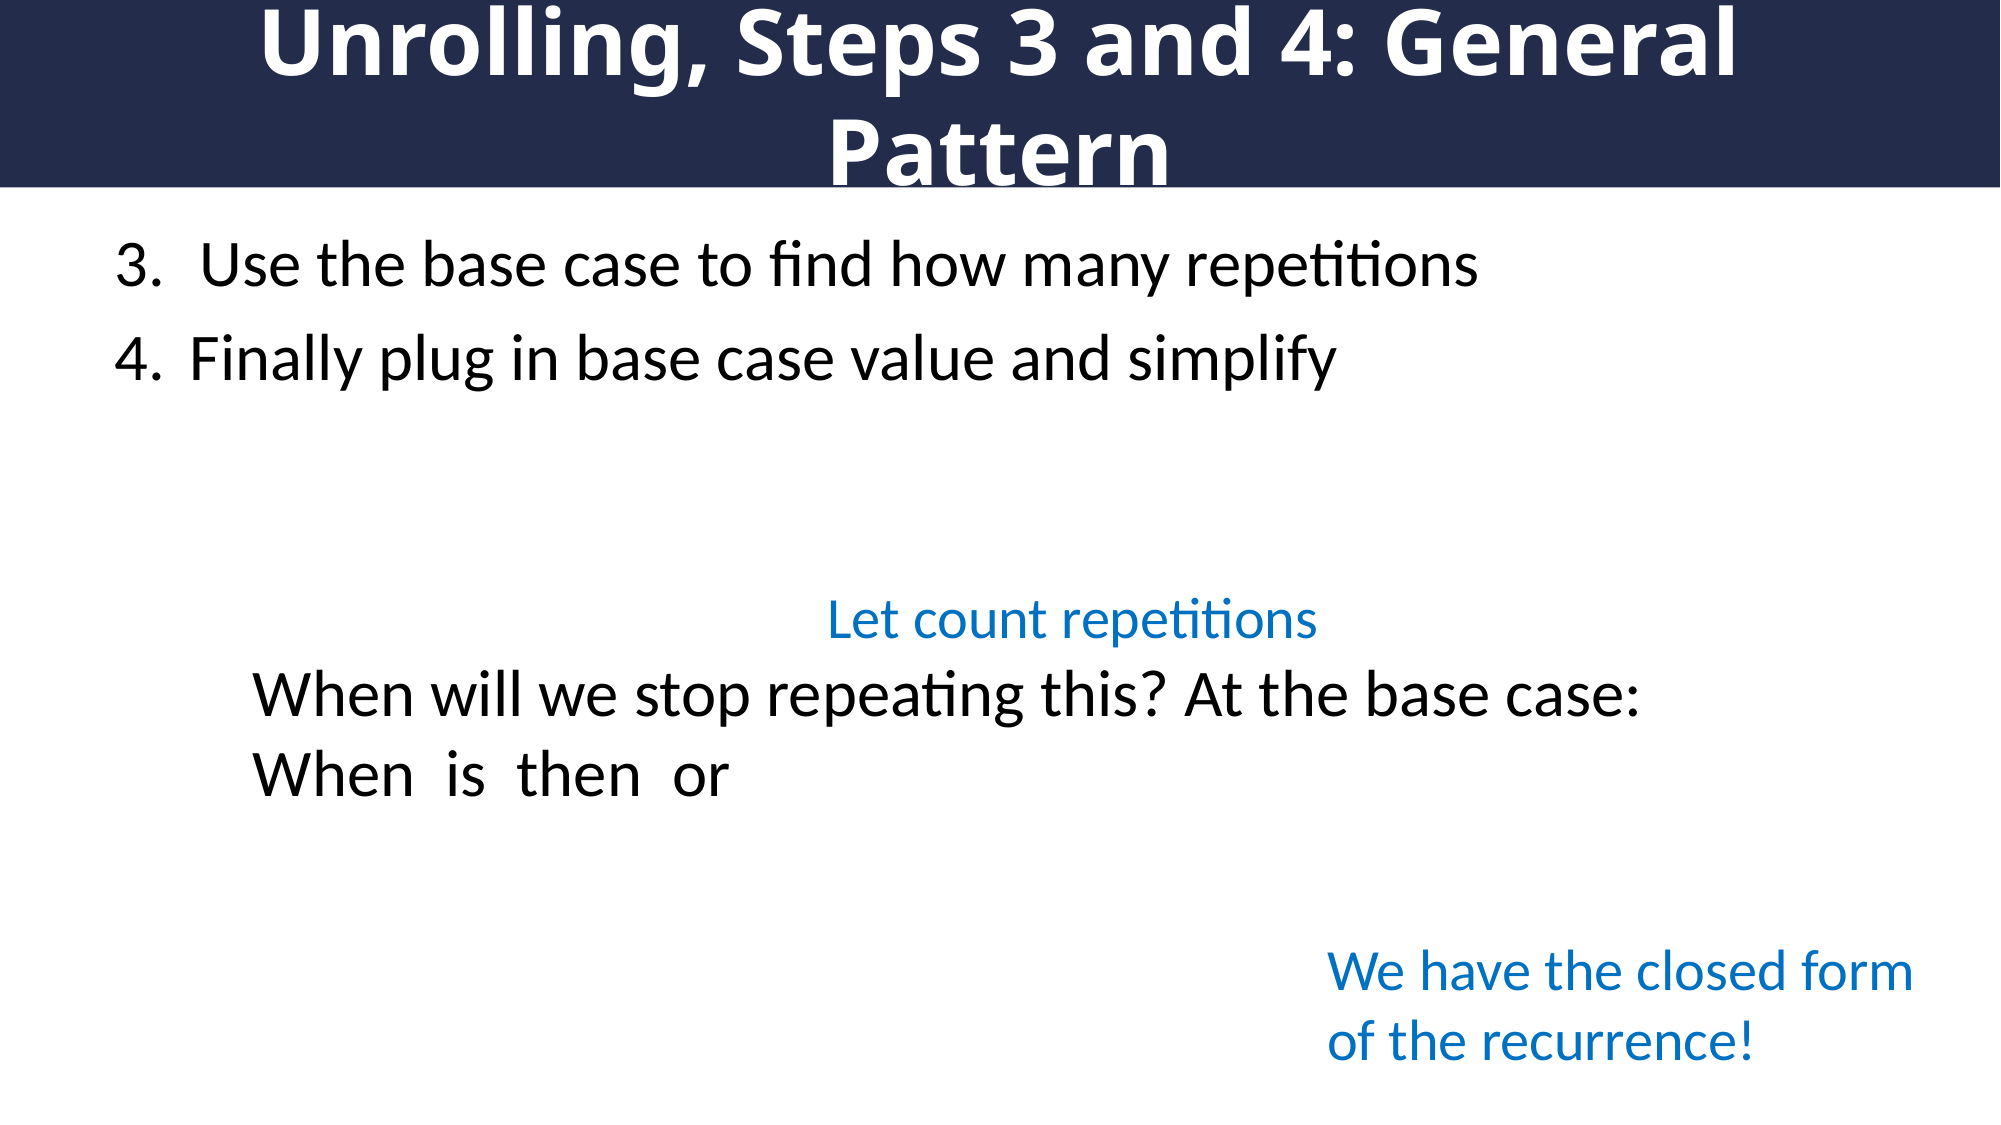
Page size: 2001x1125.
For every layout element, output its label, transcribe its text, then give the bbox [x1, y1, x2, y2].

list Use the base case to find how many repetitions Finally plug in base case value and simplify [99, 212, 1900, 438]
text_box We have the closed form of the recurrence! [1312, 925, 1863, 1021]
title Unrolling, Steps 3 and 4: General Pattern [99, 24, 1900, 163]
